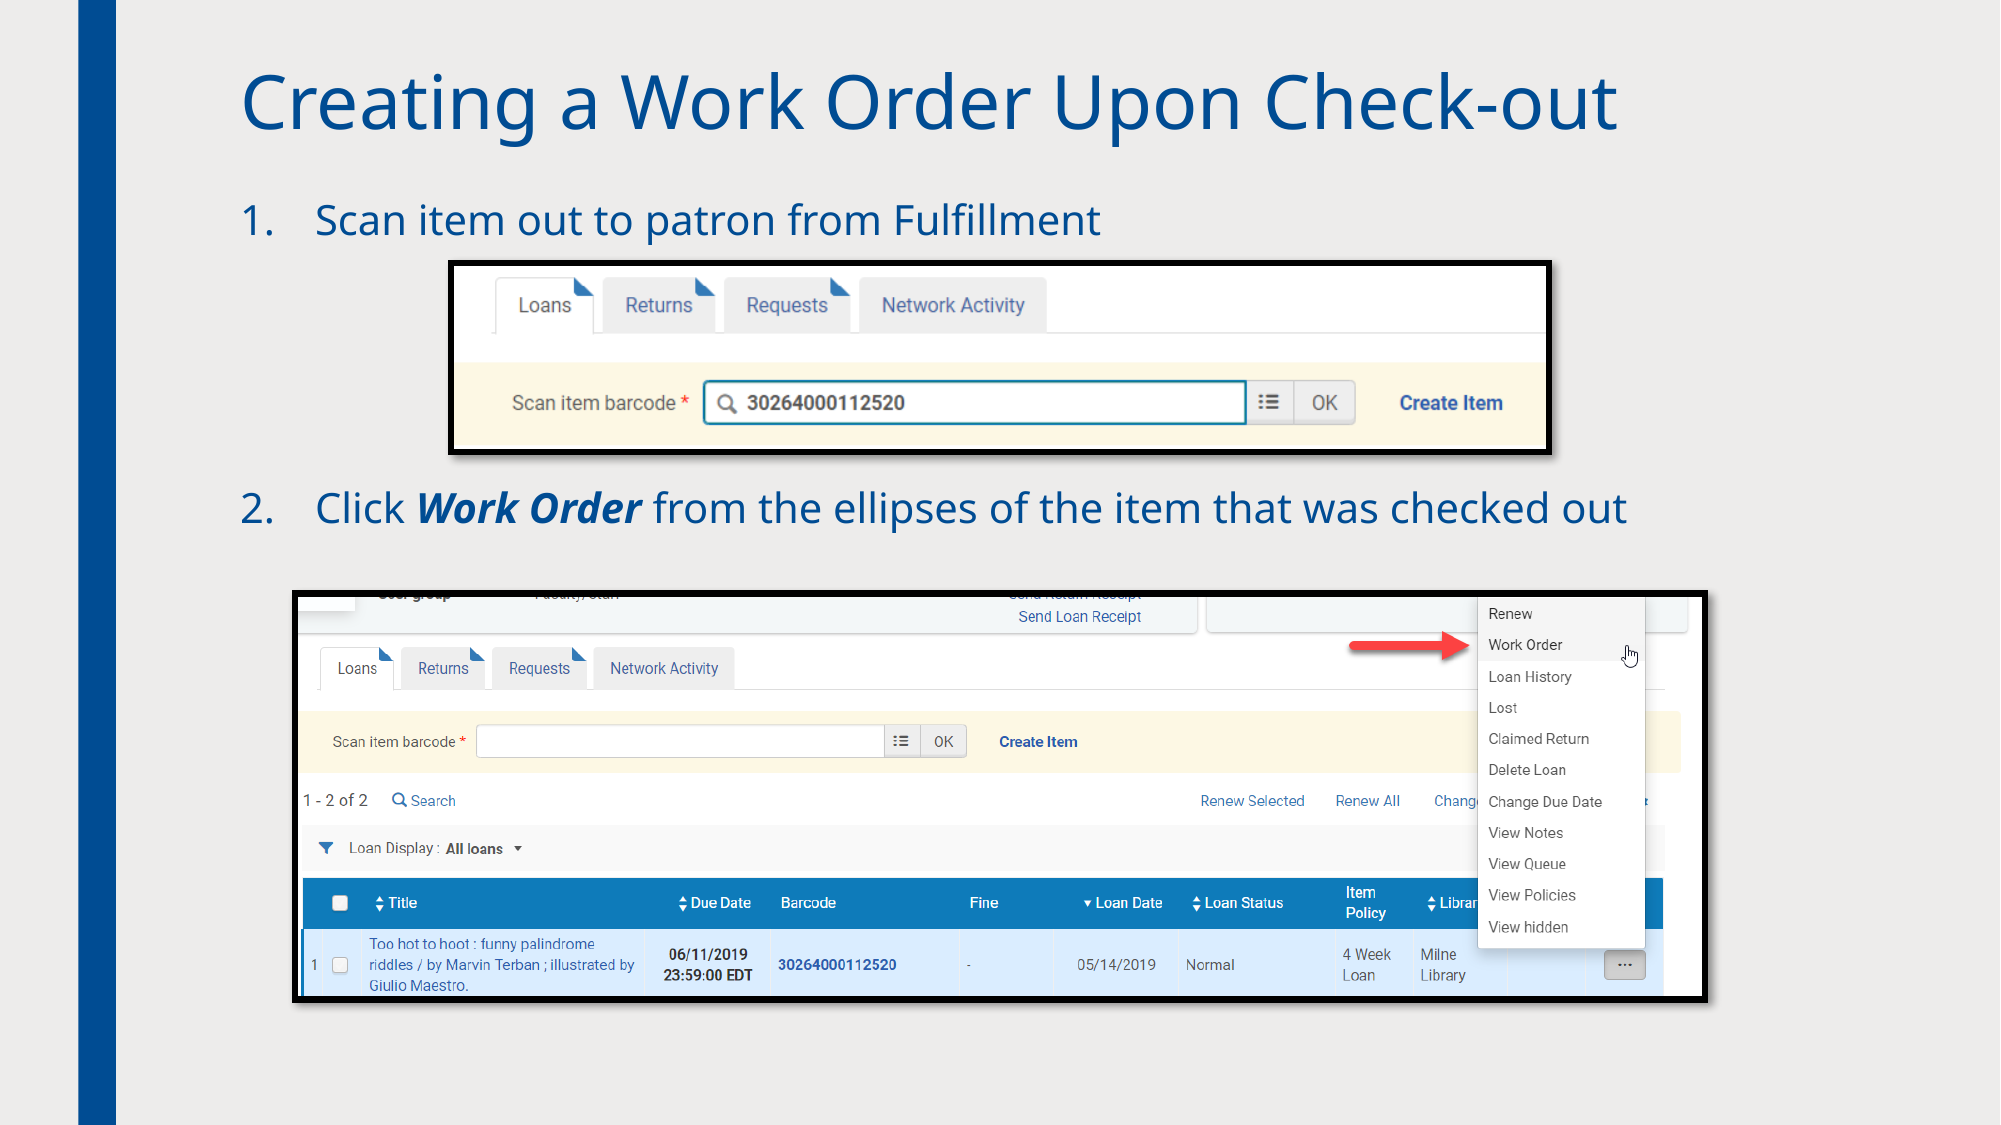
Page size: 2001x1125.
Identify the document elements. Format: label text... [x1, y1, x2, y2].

picture [454, 266, 1546, 449]
list Scan item out to patron from Fulfillment Click Work Order from the ellipses of the item that was checked out [225, 190, 1800, 1081]
title Creating a Work Order Upon Check-out [225, 57, 1800, 163]
picture [297, 596, 1703, 997]
